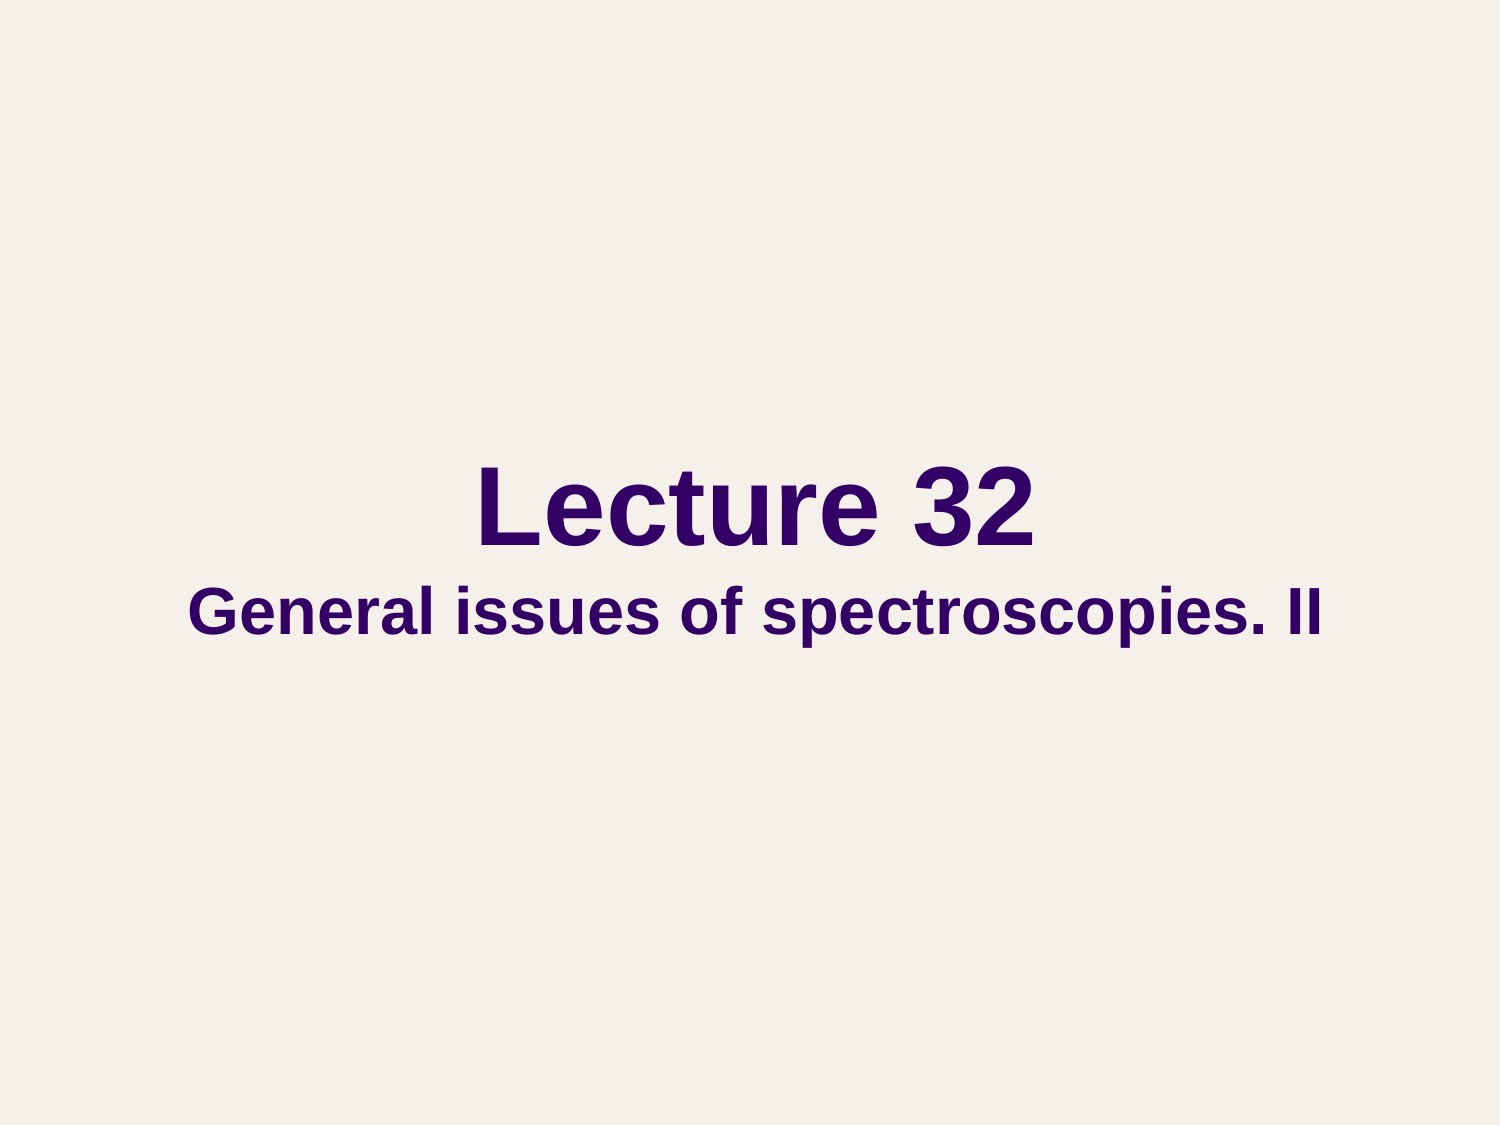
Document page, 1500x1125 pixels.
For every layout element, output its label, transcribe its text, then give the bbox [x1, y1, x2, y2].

title Lecture 32 General issues of spectroscopies. II [150, 450, 1363, 655]
